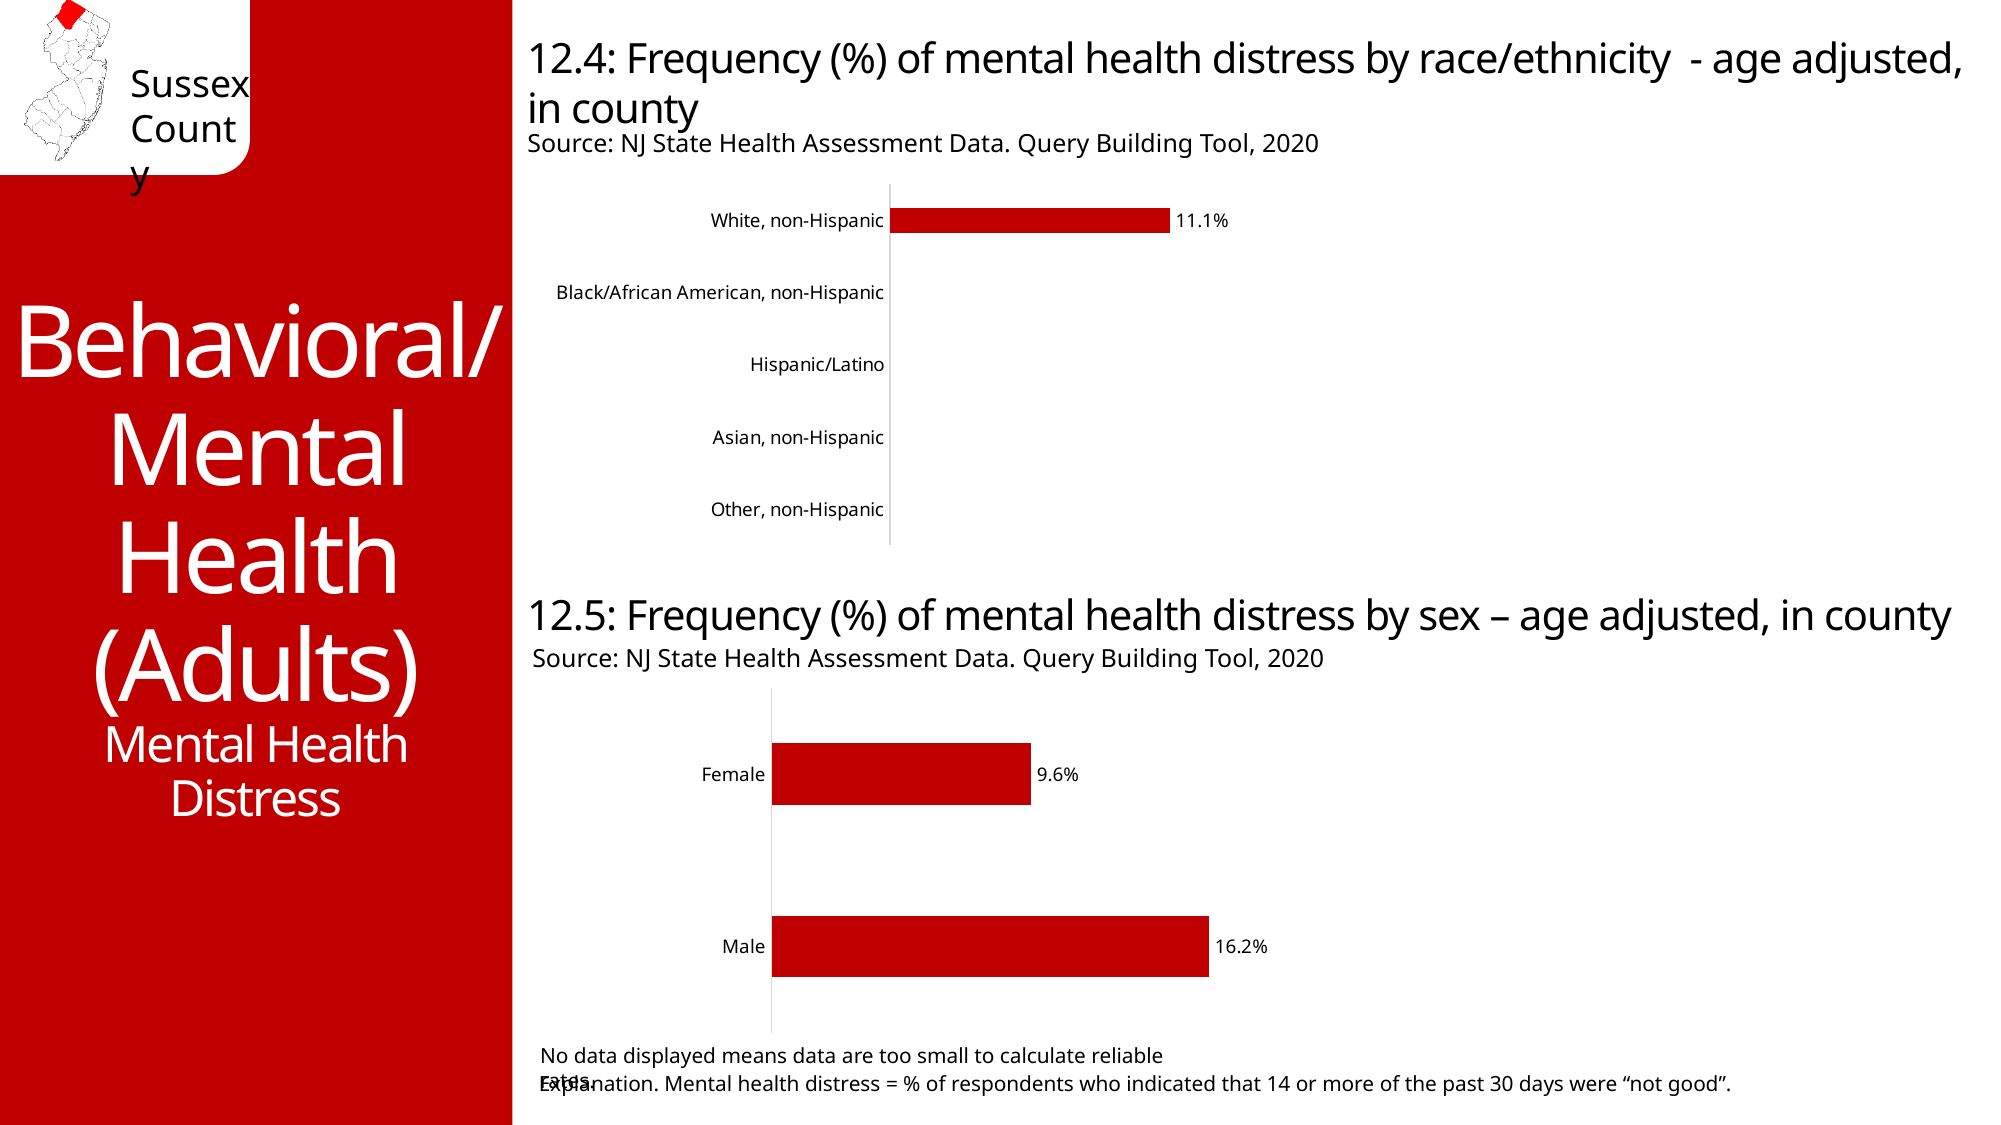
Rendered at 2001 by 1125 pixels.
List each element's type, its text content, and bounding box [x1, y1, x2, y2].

text_box Source: NJ State Health Assessment Data. Query Building Tool, 2020 [523, 120, 1891, 165]
text_box 12.4: Frequency (%) of mental health distress by race/ethnicity - age adjusted, in county [512, 23, 1992, 139]
text_box Source: NJ State Health Assessment Data. Query Building Tool, 2020 [517, 635, 1896, 680]
text_box Behavioral/ Mental Health (Adults) [0, 92, 523, 993]
text_box 12.5: Frequency (%) of mental health distress by sex – age adjusted, in county [523, 581, 1992, 647]
picture [24, 0, 110, 92]
chart [683, 680, 1601, 1041]
chart [549, 165, 1678, 573]
text_box No data displayed means data are too small to calculate reliable rates. [525, 1035, 1181, 1100]
text_box Explanation. Mental health distress = % of respondents who indicated that 14 or more of the past 30 days were “not good”. [523, 1046, 2000, 1121]
